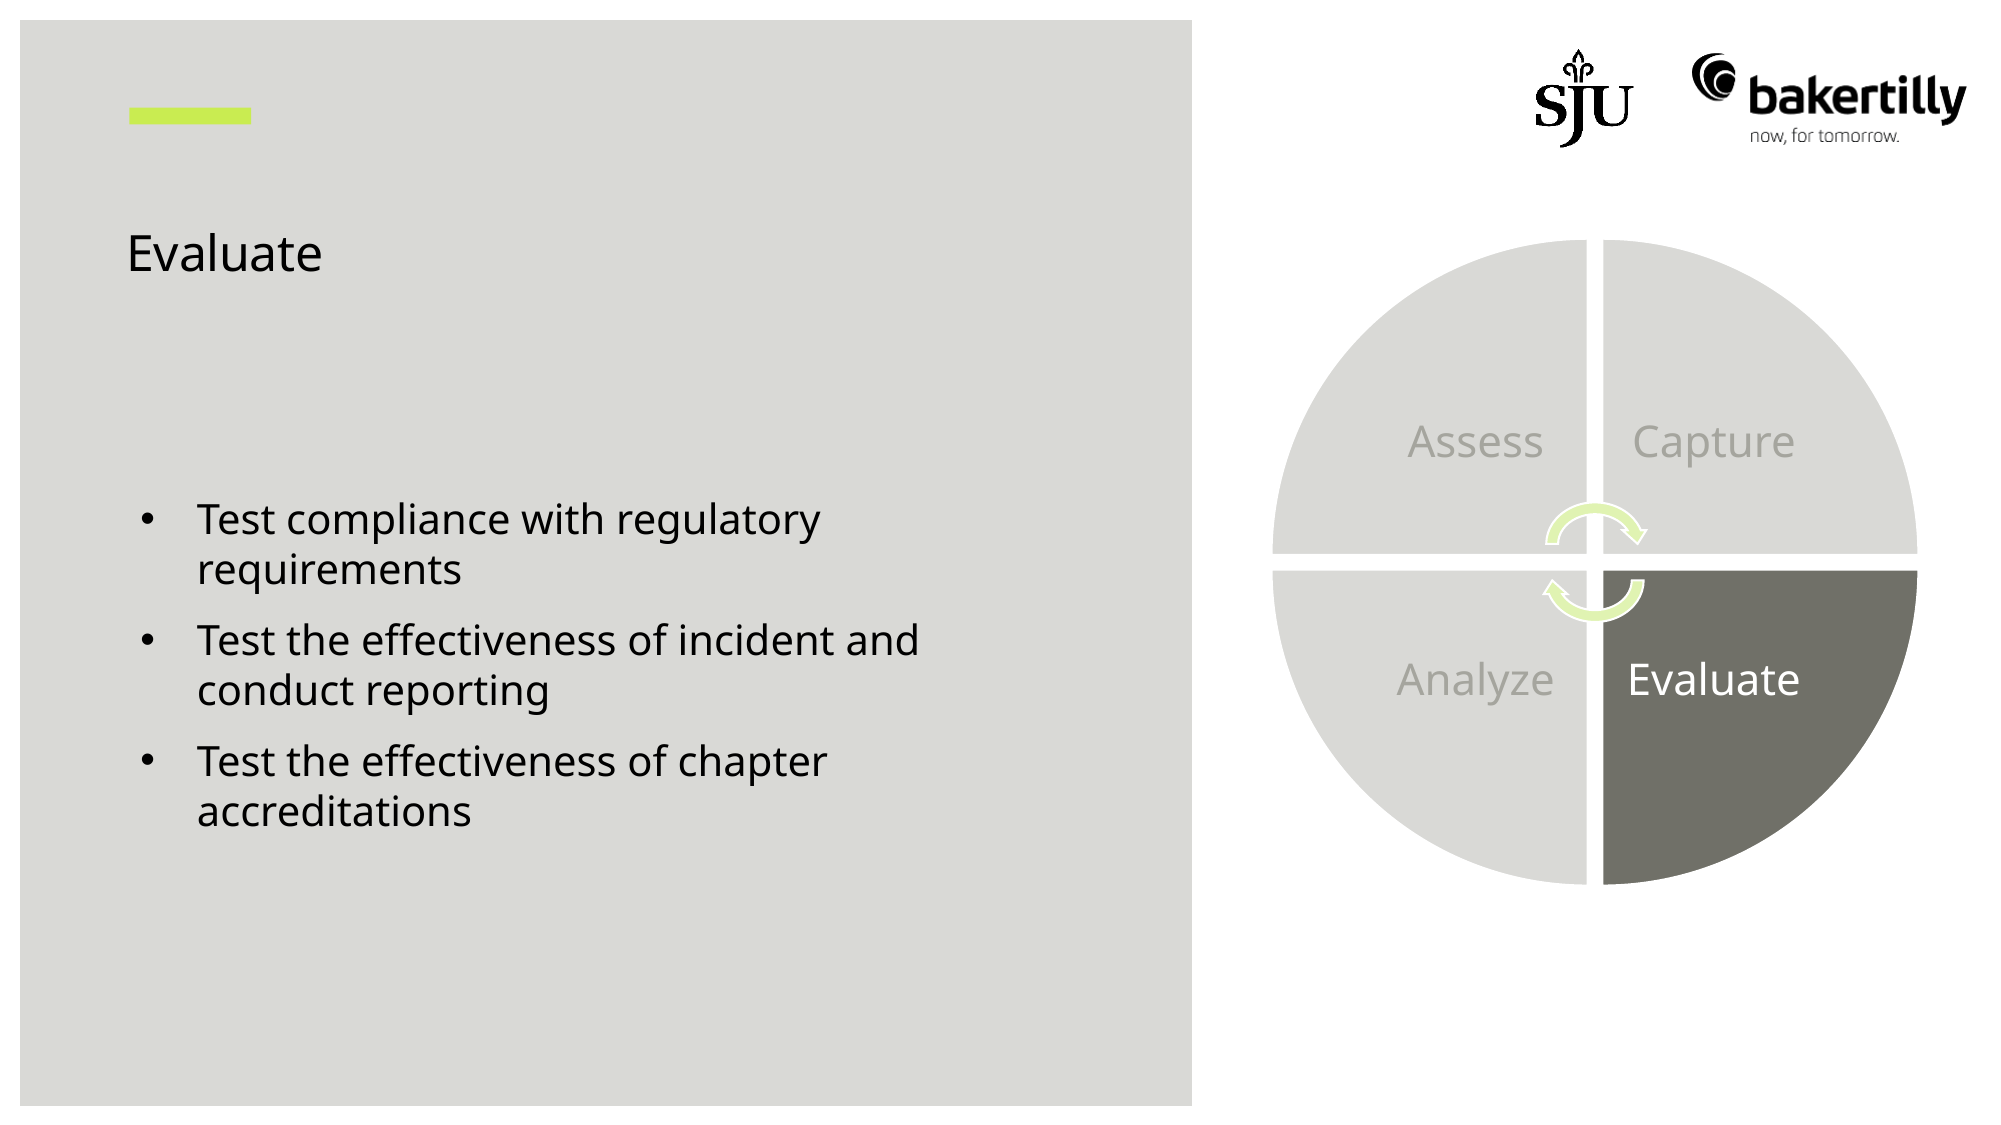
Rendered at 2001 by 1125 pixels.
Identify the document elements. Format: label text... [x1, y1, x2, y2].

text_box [1047, 197, 2000, 928]
list Test compliance with regulatory requirements Test the effectiveness of incident and conduct reporting Test the effectiveness of chapter accreditations [125, 485, 1000, 1025]
picture [1692, 53, 1967, 145]
title Evaluate [126, 220, 1046, 467]
